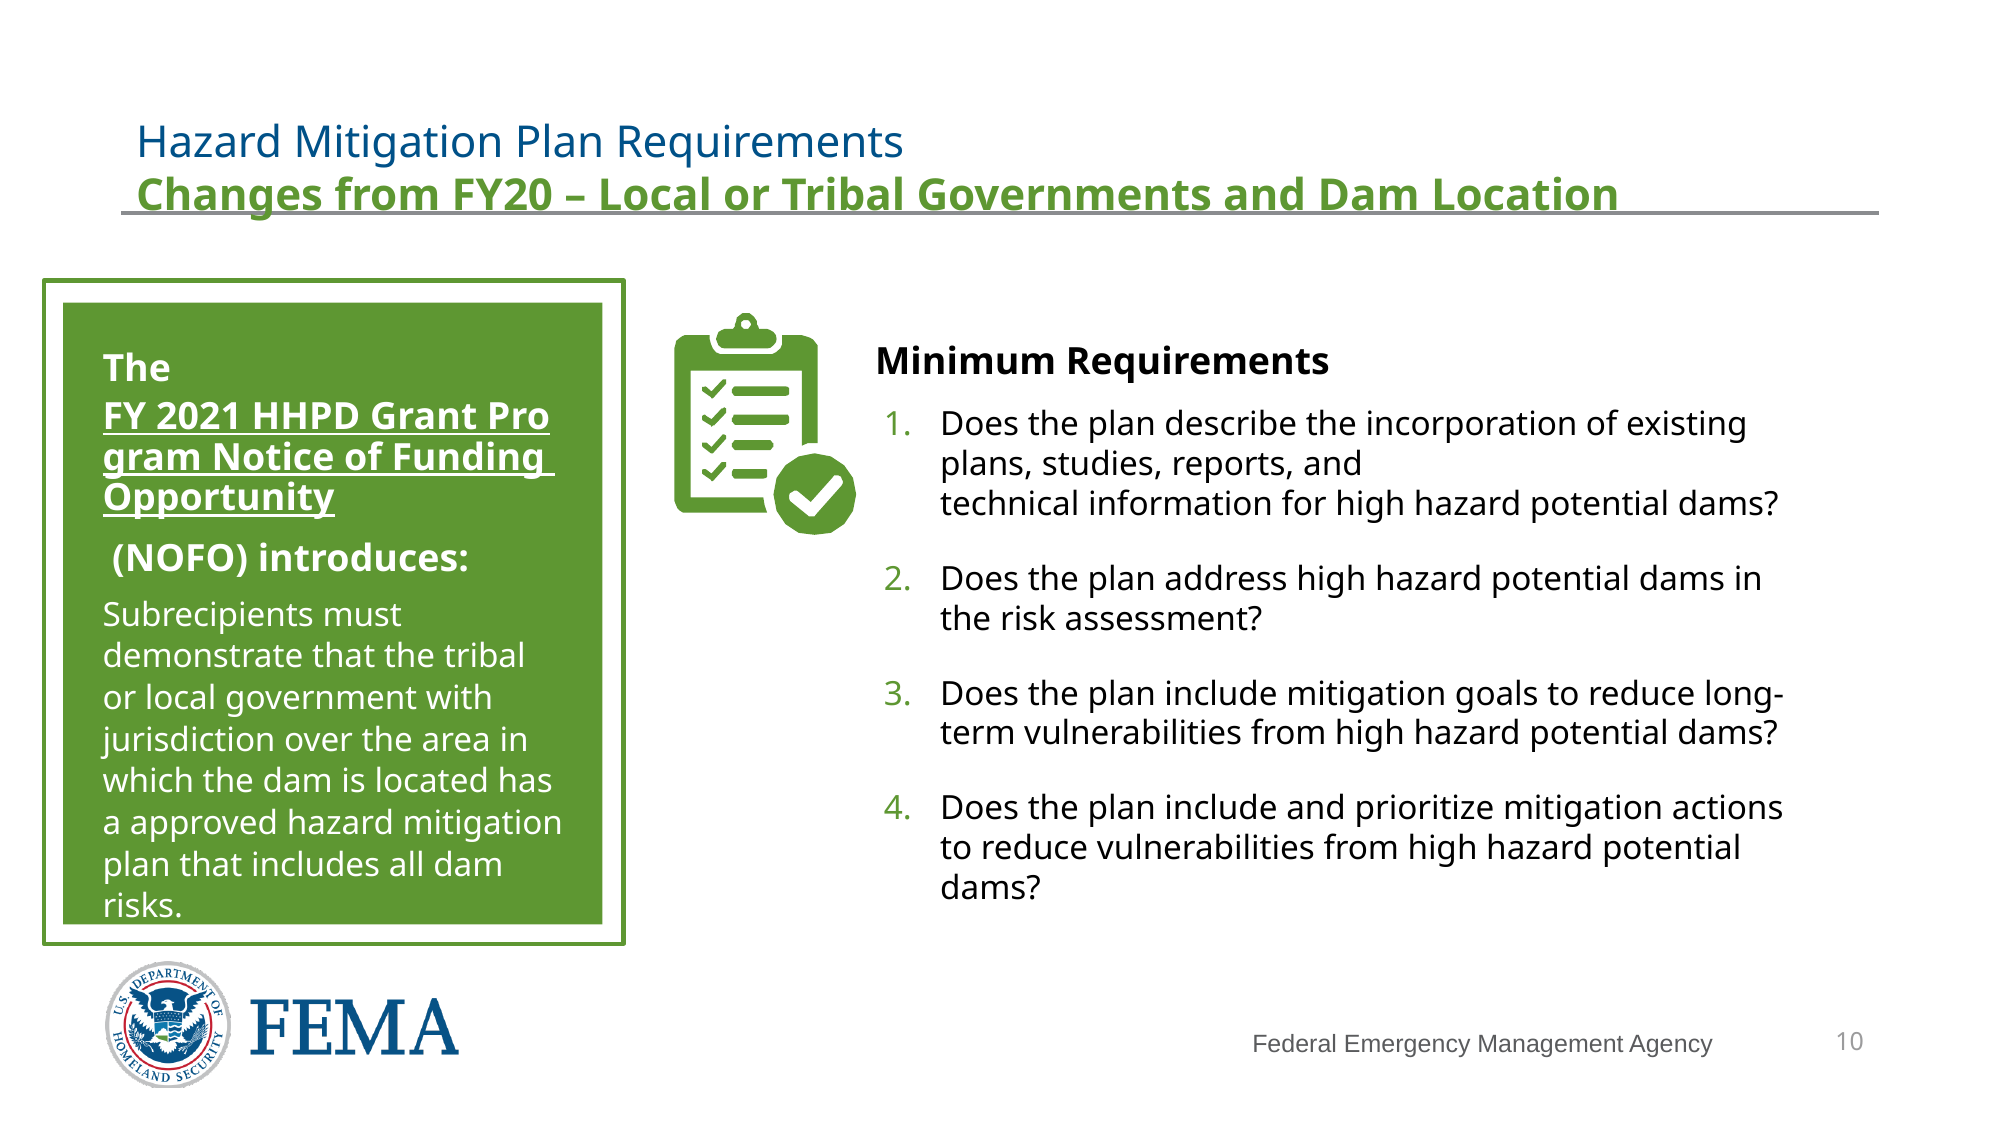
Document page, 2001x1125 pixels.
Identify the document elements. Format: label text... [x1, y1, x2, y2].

text_box [674, 335, 818, 513]
text_box [773, 453, 857, 535]
text_box [43, 280, 624, 944]
title Hazard Mitigation Plan Requirements Changes from FY20 – Local or Tribal Governments and Dam Location [121, 106, 1879, 229]
text_box The FY 2021 HHPD Grant Program Notice of Funding Opportunity (NOFO) introduces: Subrecipients must demonstrate that the tribal or local government with jurisdiction over the area in which the dam is located has a approved hazard mitigation plan that includes all dam risks. [87, 327, 580, 851]
slide_number 10 [1728, 1012, 1879, 1073]
text_box [715, 313, 777, 349]
text_box Minimum Requirements Does the plan describe the incorporation of existing plans, studies, reports, and technical information for high hazard potential dams? Does the plan address high hazard potential dams in the risk assessment? Does the plan include mitigation goals to reduce long-term vulnerabilities from high hazard potential dams? Does the plan include and prioritize mitigation actions to reduce vulnerabilities from high hazard potential dams? [860, 329, 1821, 914]
